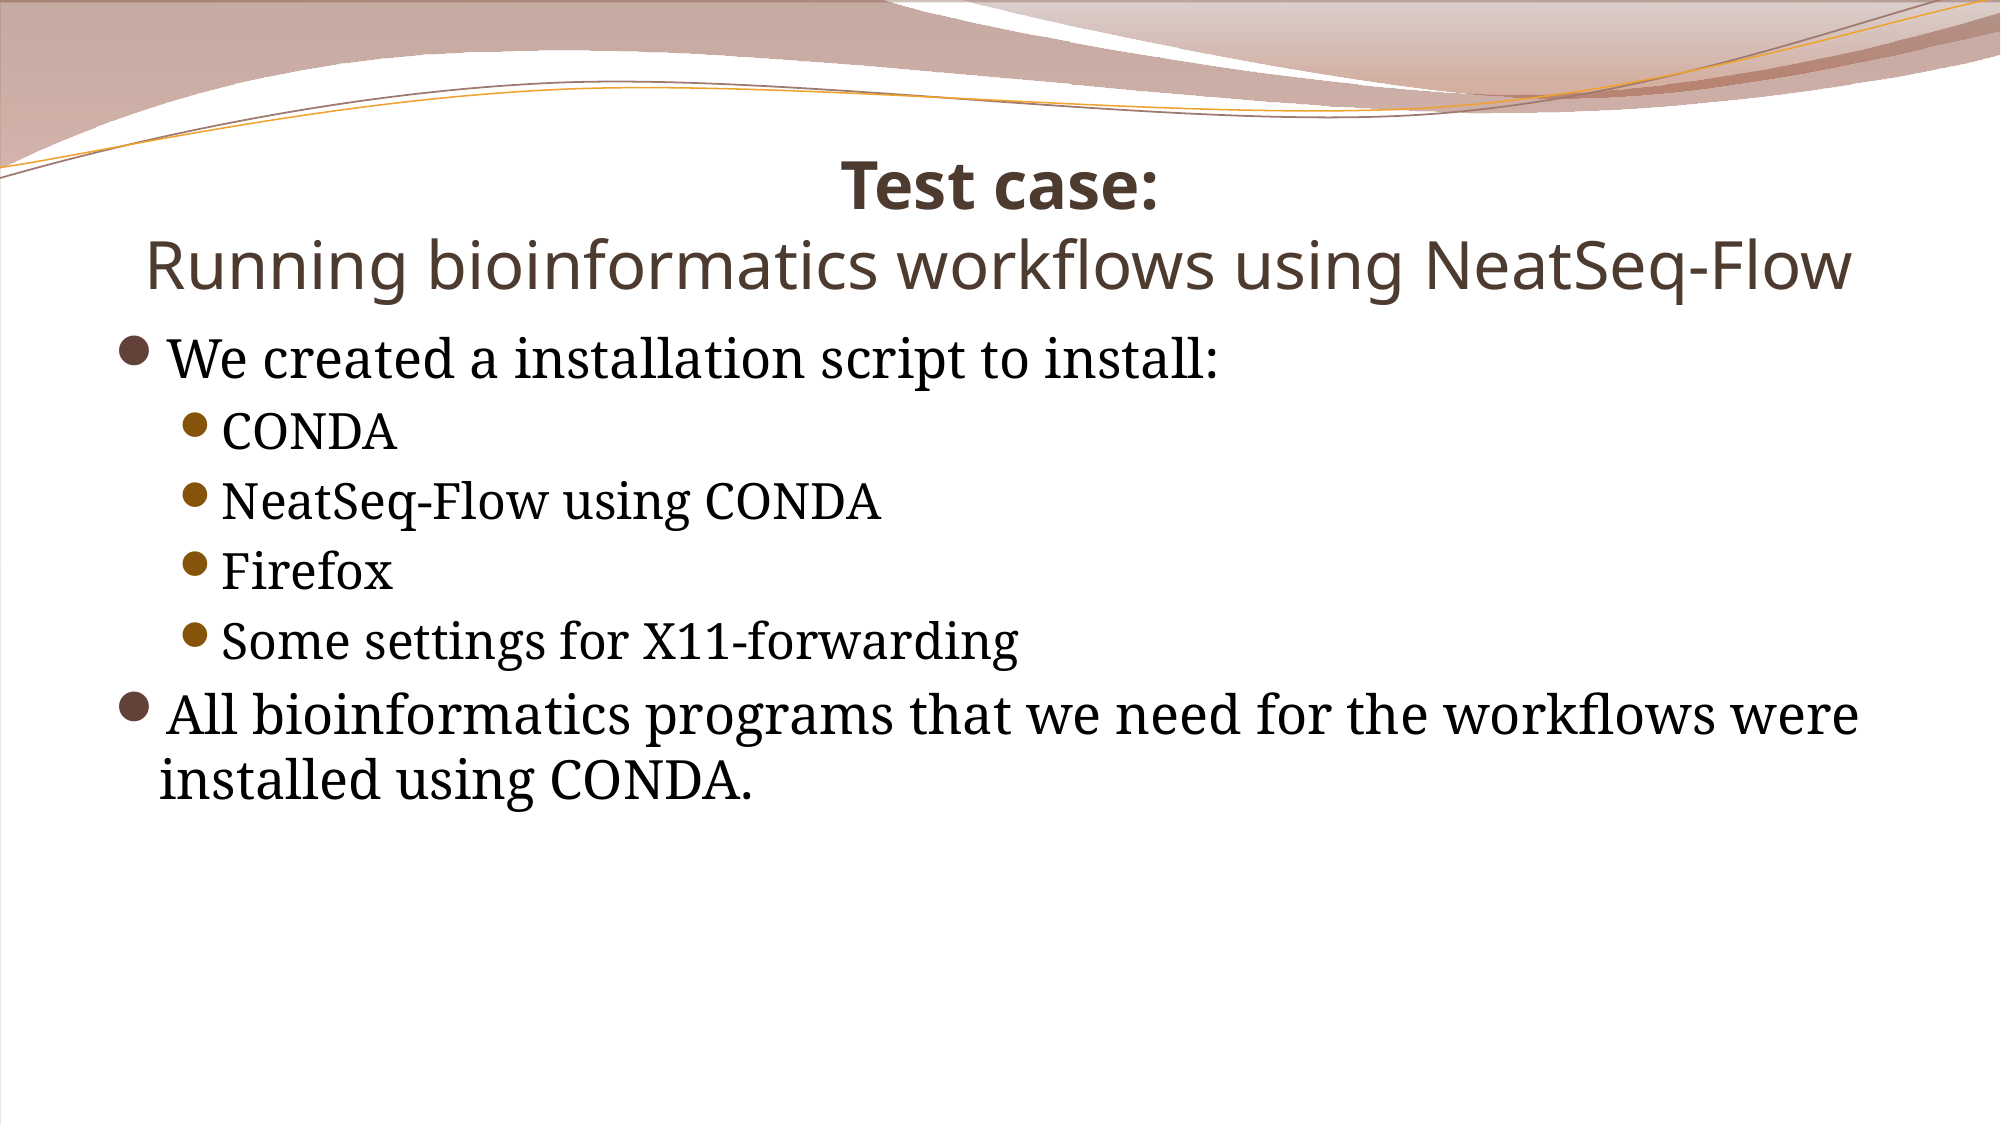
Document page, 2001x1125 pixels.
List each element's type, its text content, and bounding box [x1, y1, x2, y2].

title Test case: Running bioinformatics workflows using NeatSeq-Flow [99, 115, 1900, 303]
list We created a installation script to install: CONDA NeatSeq-Flow using CONDA Firefox Some settings for X11-forwarding All bioinformatics programs that we need for the workflows were installed using CONDA. [99, 317, 1900, 1038]
